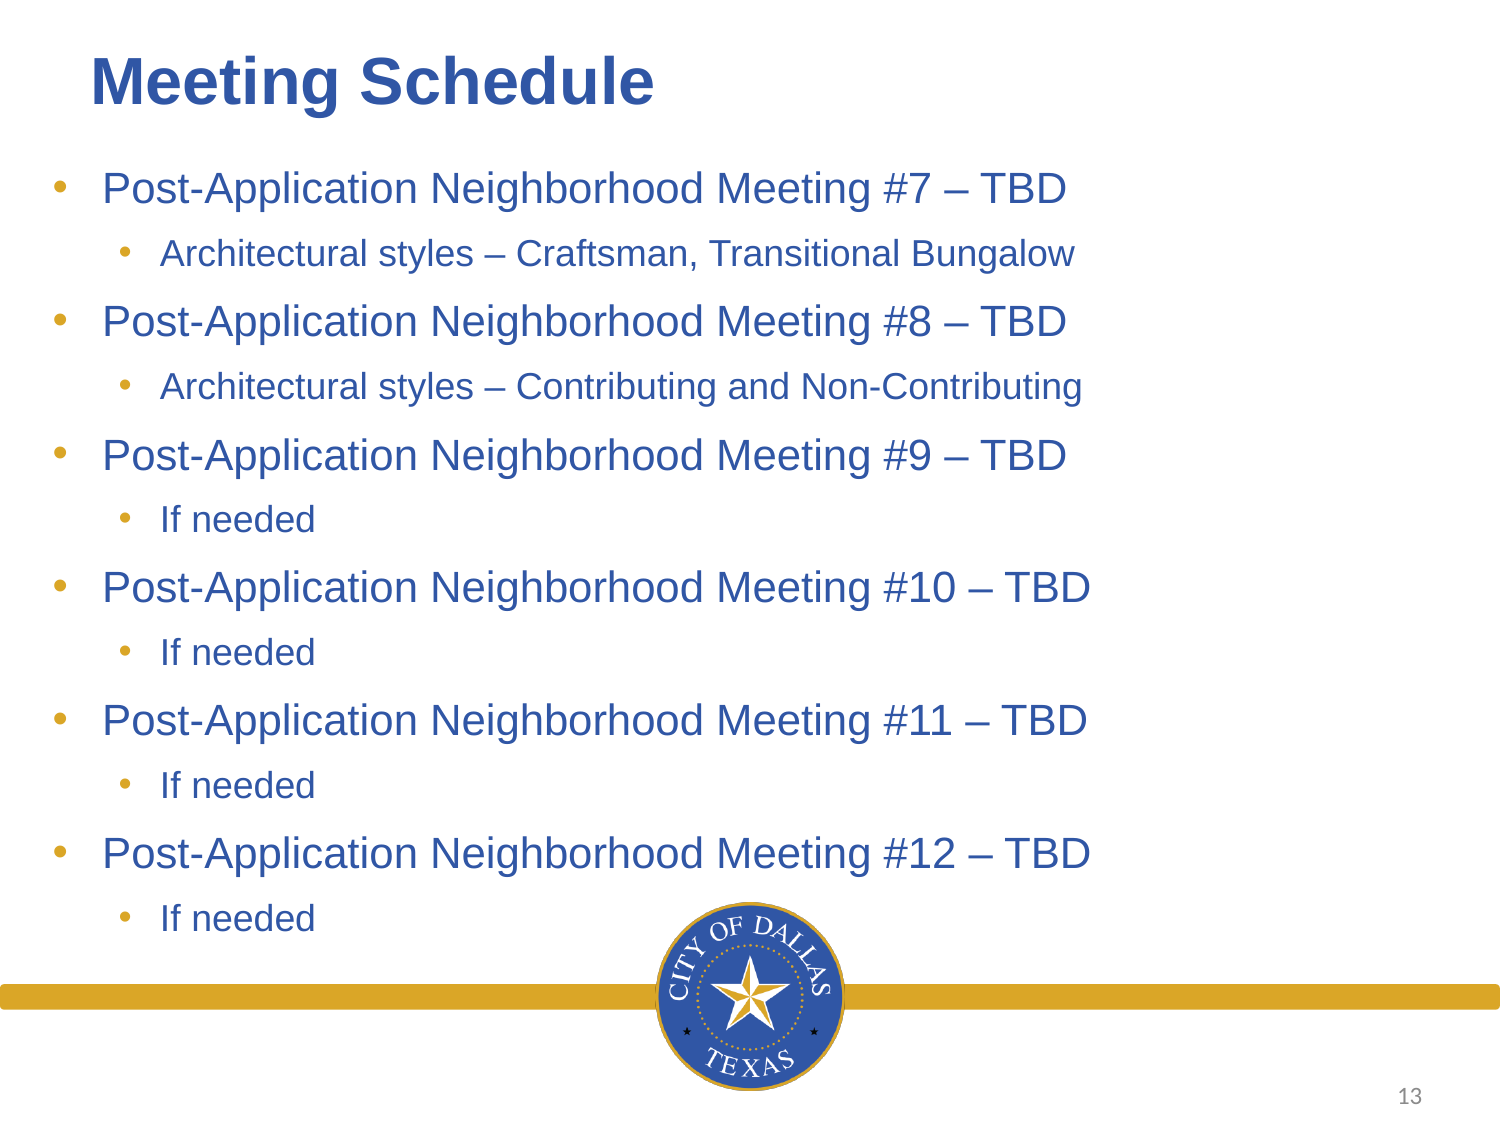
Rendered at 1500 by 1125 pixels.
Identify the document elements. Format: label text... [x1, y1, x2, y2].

picture [655, 950, 845, 1091]
slide_number 13 [1100, 1065, 1438, 1125]
title Meeting Schedule [75, 12, 1425, 142]
list Post-Application Neighborhood Meeting #7 – TBD Architectural styles – Craftsman, Transitional Bungalow Post-Application Neighborhood Meeting #8 – TBD Architectural styles – Contributing and Non-Contributing Post-Application Neighborhood Meeting #9 – TBD If needed Post-Application Neighborhood Meeting #10 – TBD If needed Post-Application Neighborhood Meeting #11 – TBD If needed Post-Application Neighborhood Meeting #12 – TBD If needed [37, 142, 1476, 950]
